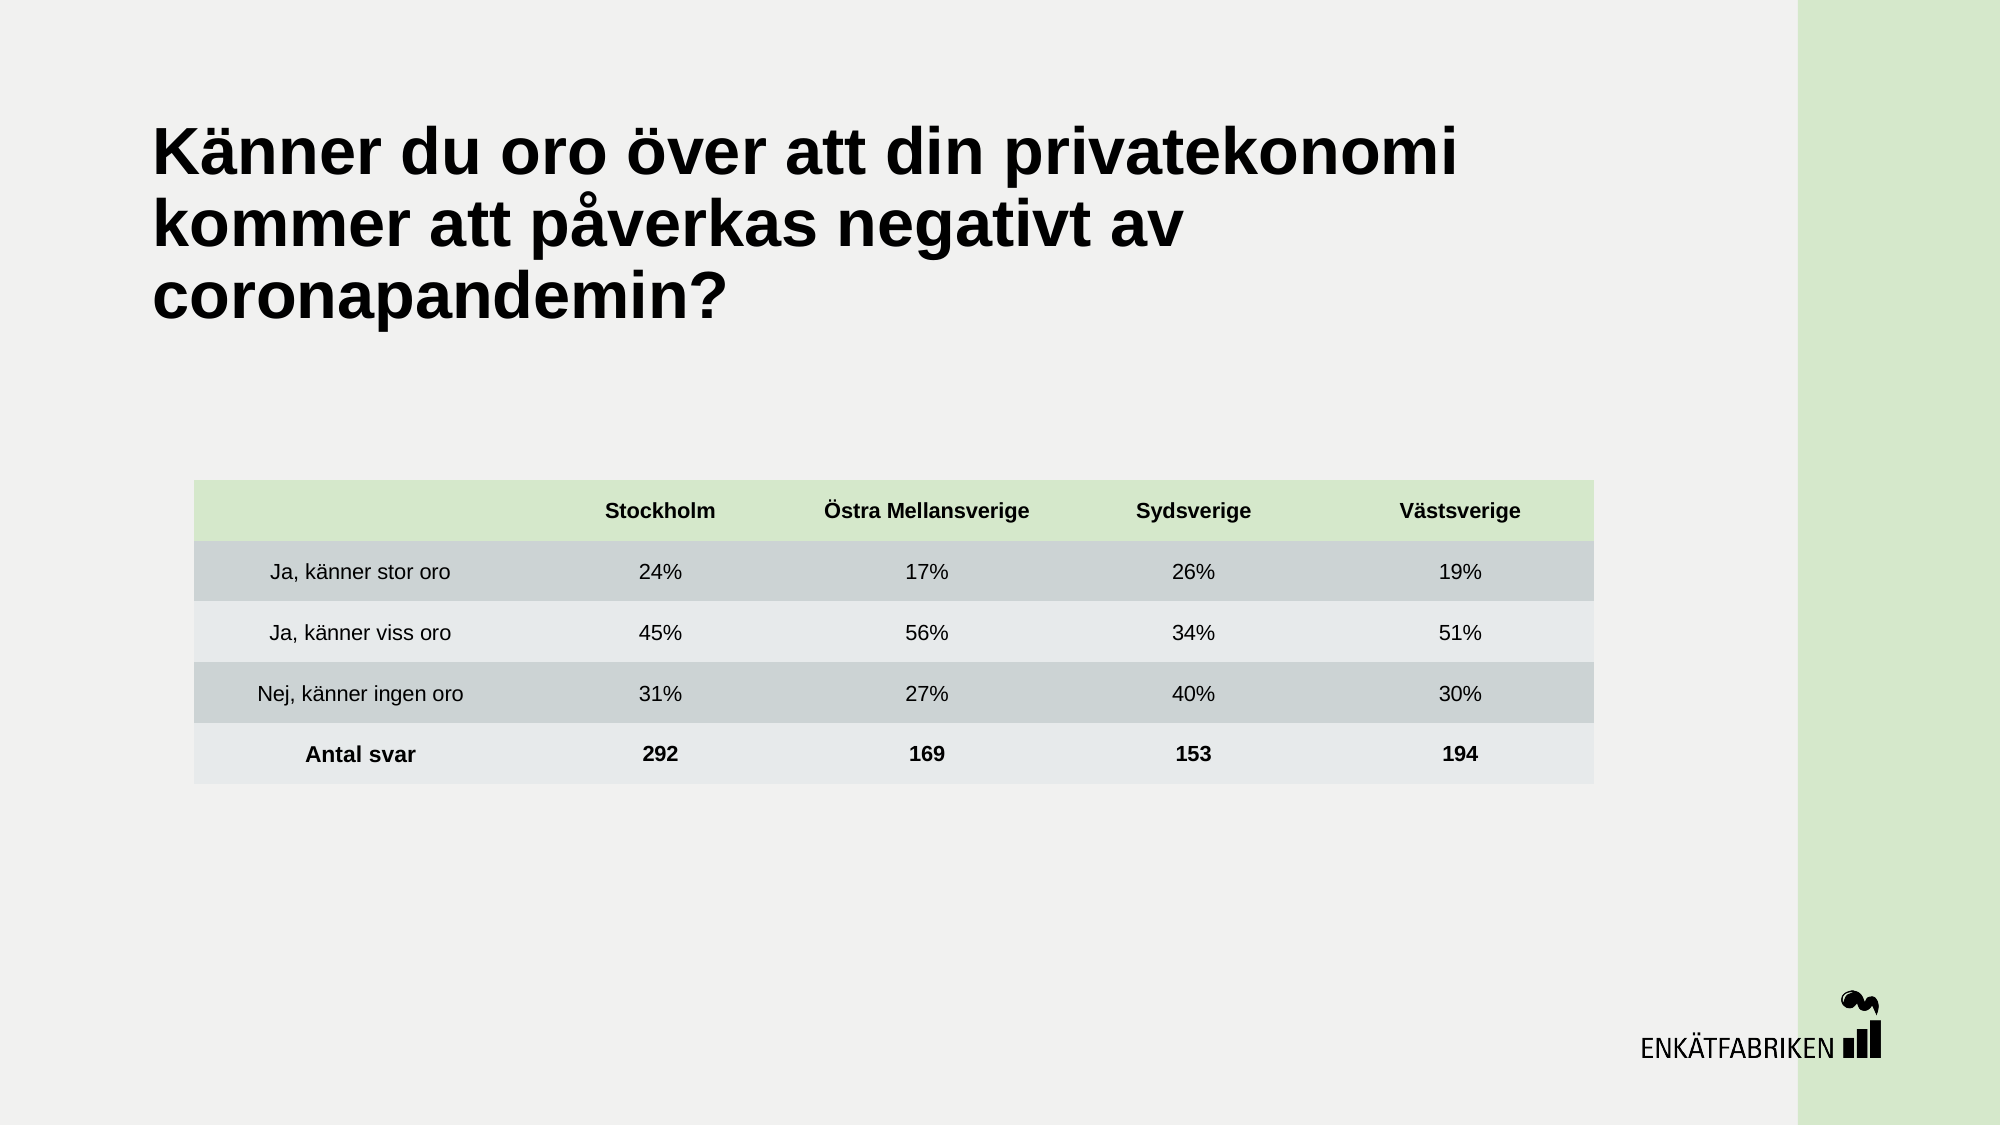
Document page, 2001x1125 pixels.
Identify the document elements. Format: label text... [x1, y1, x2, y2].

table_cell 292 [527, 723, 794, 784]
table_cell 17% [794, 541, 1060, 601]
title Känner du oro över att din privatekonomi kommer att påverkas negativt av coronapandemin? [137, 173, 1584, 278]
table_cell 19% [1327, 541, 1594, 601]
table_cell 56% [794, 601, 1060, 662]
table_cell 51% [1327, 601, 1594, 662]
table_cell 153 [1060, 723, 1327, 784]
table_cell 194 [1327, 723, 1594, 784]
table_header Östra Mellansverige [794, 480, 1060, 541]
table_header Västsverige [1327, 480, 1594, 541]
table_header Stockholm [527, 480, 794, 541]
table_cell 27% [794, 662, 1060, 723]
table_header Sydsverige [1060, 480, 1327, 541]
table_cell 40% [1060, 662, 1327, 723]
table_cell 26% [1060, 541, 1327, 601]
table_cell 169 [794, 723, 1060, 784]
table_cell 31% [527, 662, 794, 723]
table_cell 30% [1327, 662, 1594, 723]
table_cell Ja, känner stor oro [194, 541, 527, 601]
table_cell Nej, känner ingen oro [194, 662, 527, 723]
table_header [194, 480, 527, 541]
picture [1642, 990, 1881, 1058]
table_cell 45% [527, 601, 794, 662]
table_cell 24% [527, 541, 794, 601]
table_cell Ja, känner viss oro [194, 601, 527, 662]
table_cell Antal svar [194, 723, 527, 784]
table_cell 34% [1060, 601, 1327, 662]
